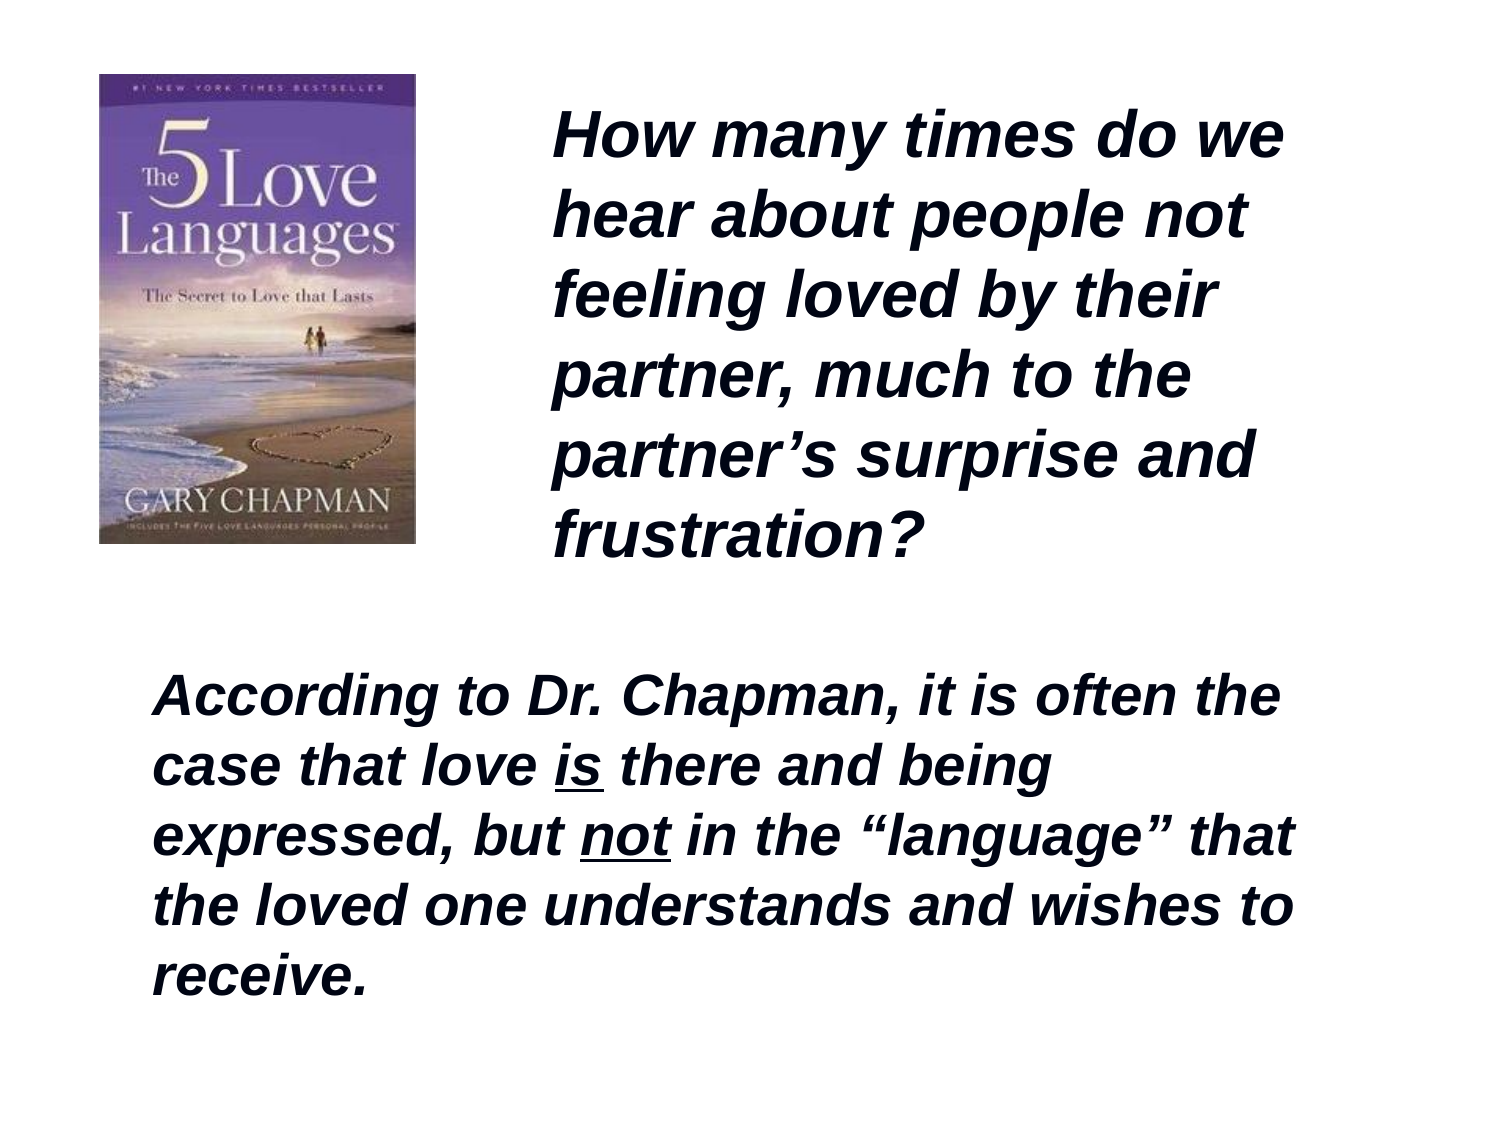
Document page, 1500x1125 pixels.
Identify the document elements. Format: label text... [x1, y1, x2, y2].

text_box How many times do we hear about people not feeling loved by their partner, much to the partner’s surprise and frustration? [537, 74, 1400, 588]
text_box According to Dr. Chapman, it is often the case that love is there and being expressed, but not in the “language” that the loved one understands and wishes to receive. [137, 650, 1388, 1015]
picture [99, 74, 416, 544]
